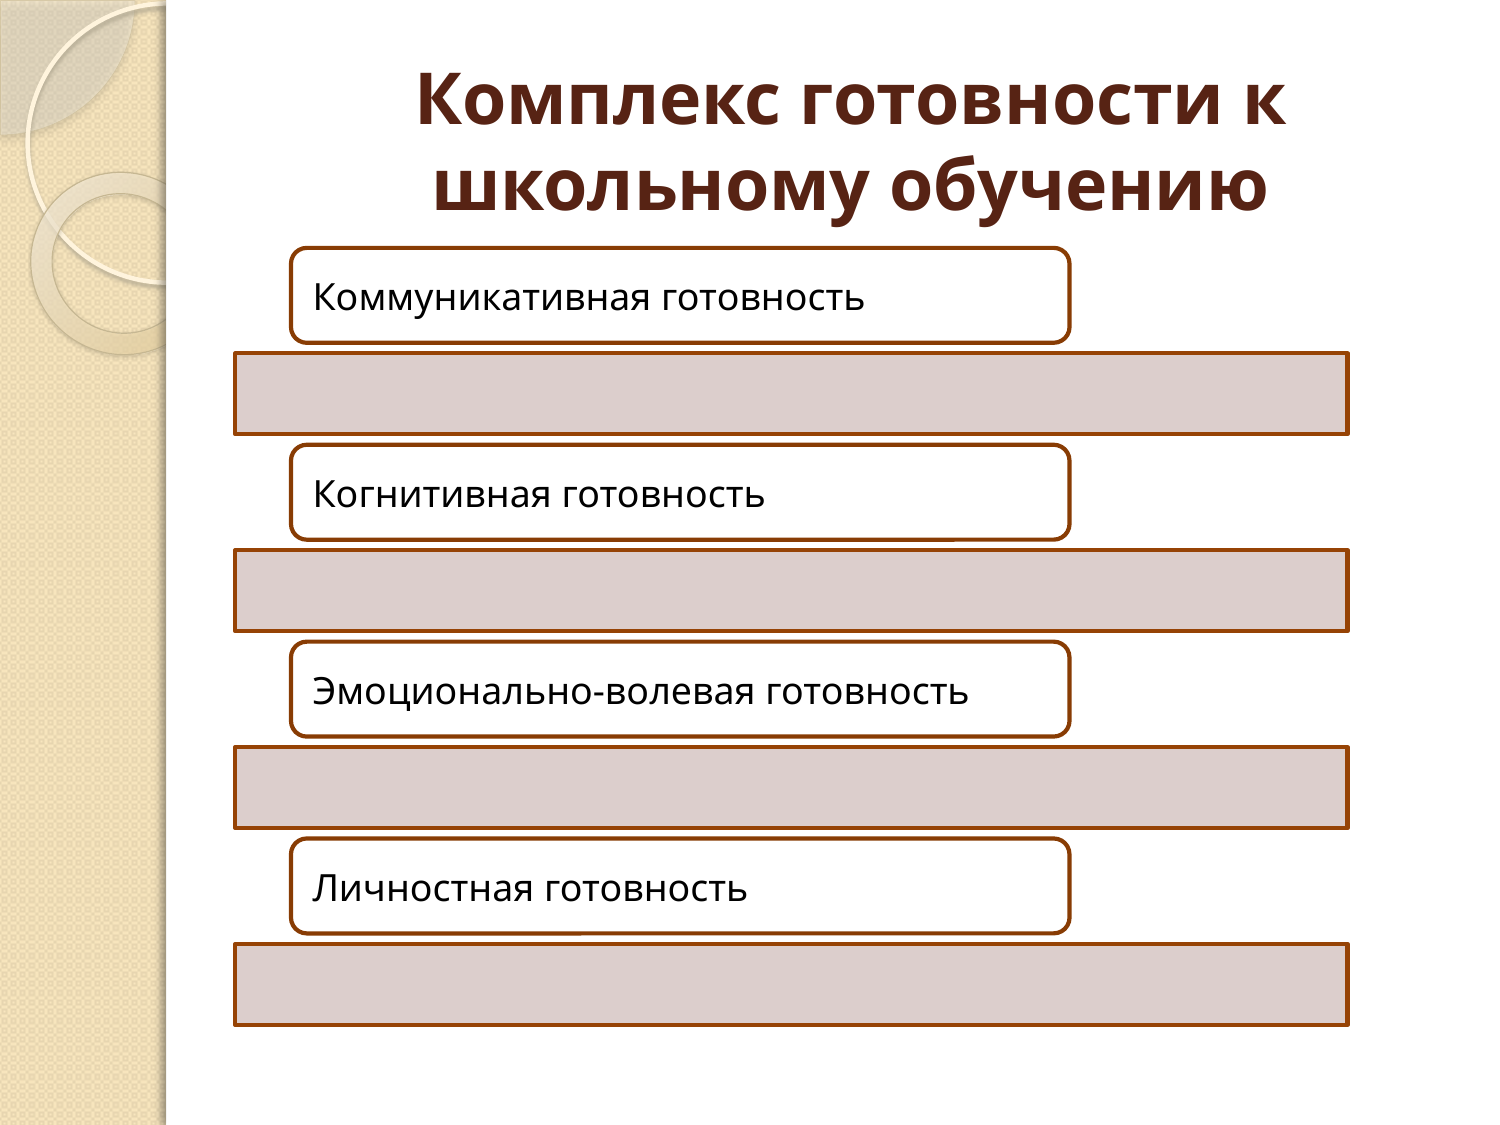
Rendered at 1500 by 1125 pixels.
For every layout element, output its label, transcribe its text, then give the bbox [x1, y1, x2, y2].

title Комплекс готовности к школьному обучению [235, 45, 1466, 233]
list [235, 237, 1348, 1026]
